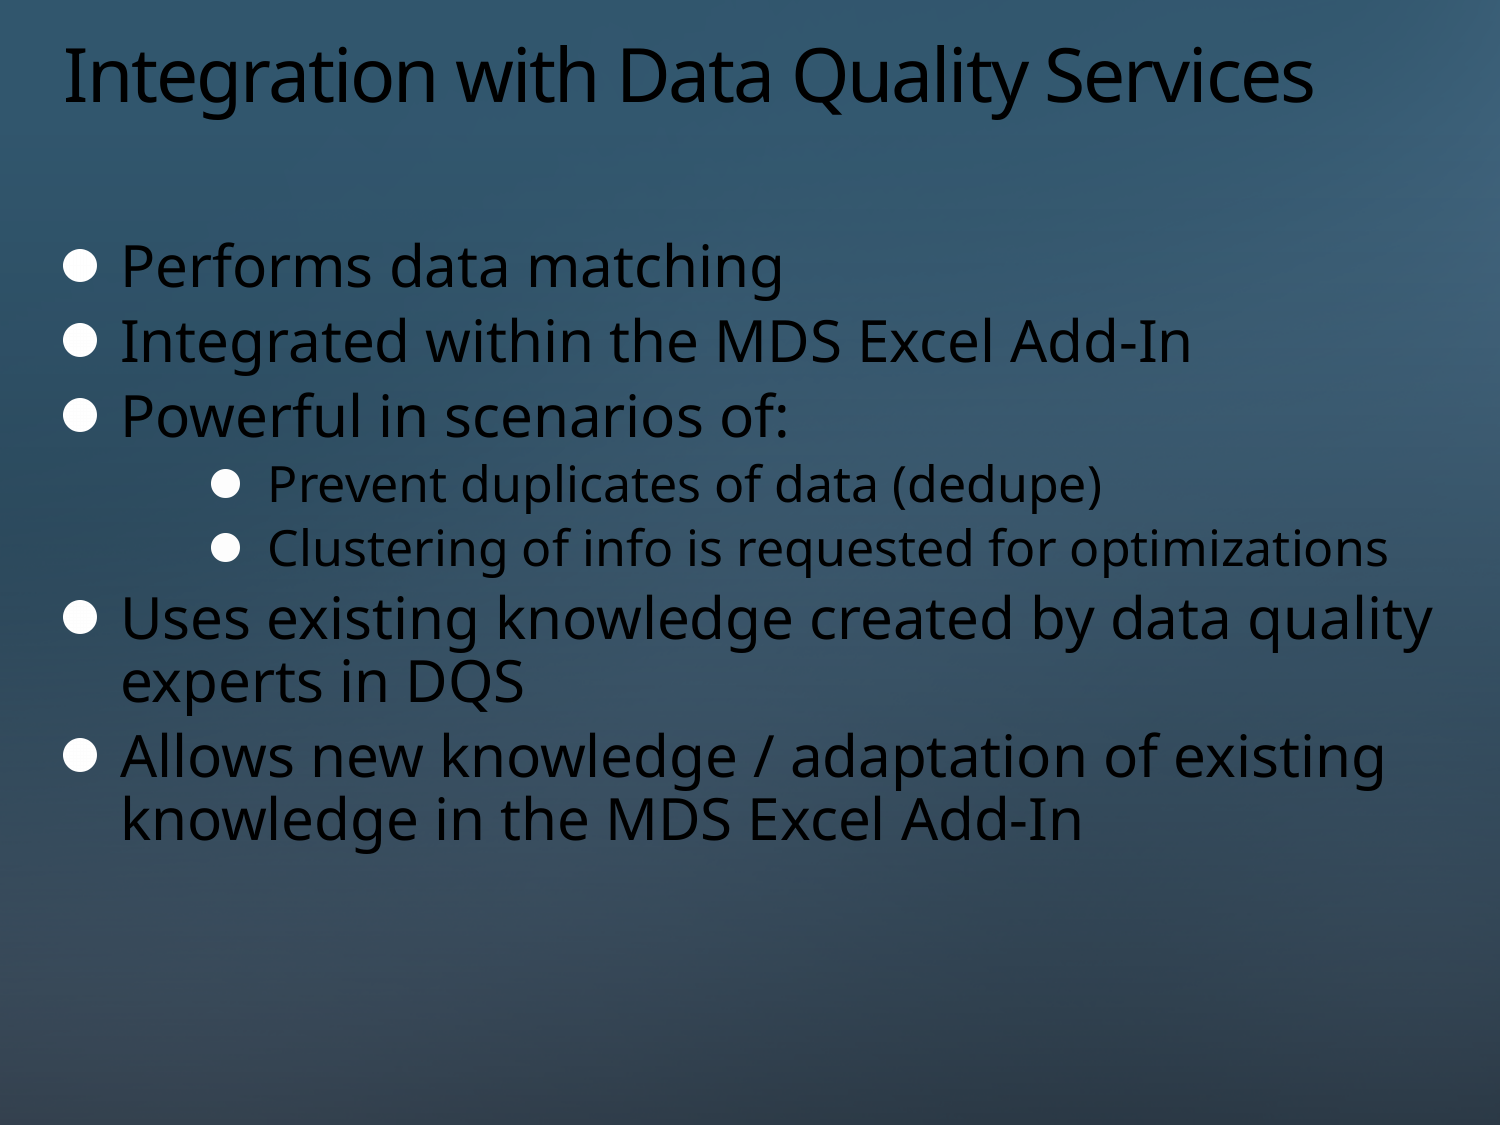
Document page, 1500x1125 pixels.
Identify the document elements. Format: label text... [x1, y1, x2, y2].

picture [0, 0, 1500, 1125]
title Integration with Data Quality Services [63, 37, 1436, 120]
list Performs data matching Integrated within the MDS Excel Add-In Powerful in scenarios of: Prevent duplicates of data (dedupe) Clustering of info is requested for optimizations Uses existing knowledge created by data quality experts in DQS Allows new knowledge / adaptation of existing knowledge in the MDS Excel Add-In [63, 237, 1436, 962]
